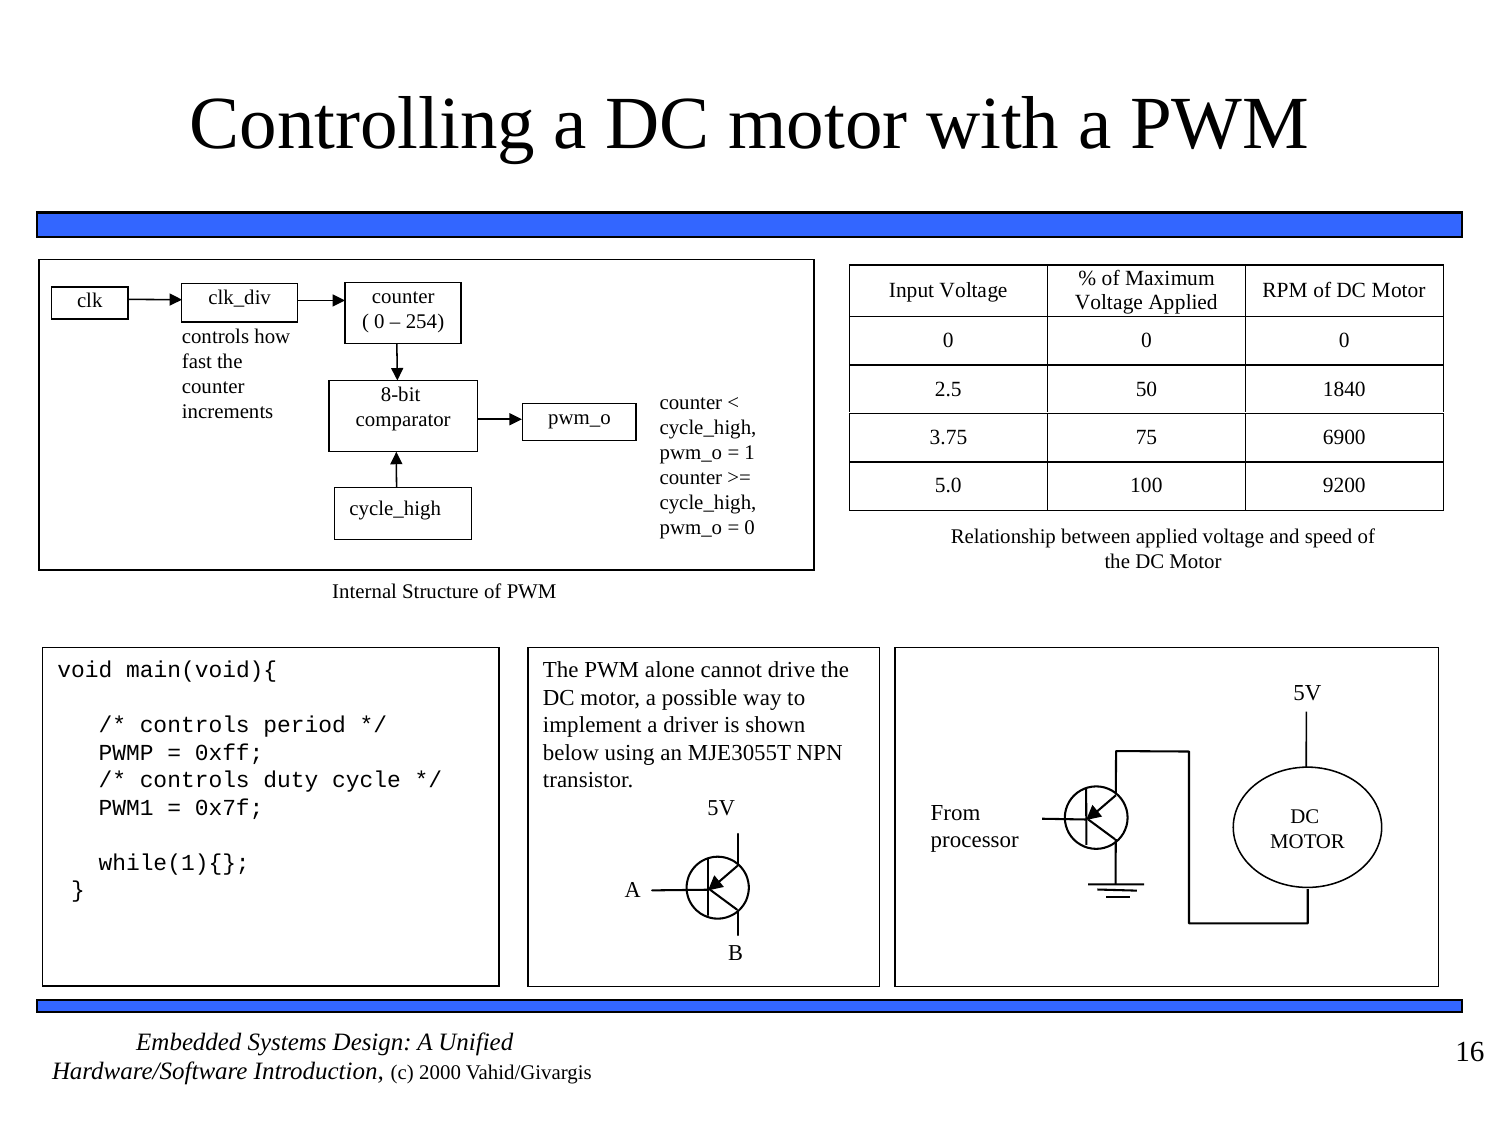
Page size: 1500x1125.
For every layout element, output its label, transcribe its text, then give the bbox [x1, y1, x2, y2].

title Controlling a DC motor with a PWM [62, 24, 1438, 213]
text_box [38, 259, 836, 621]
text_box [930, 677, 1382, 924]
text_box void main(void){ /* controls period */ PWMP = 0xff; /* controls duty cycle */ PWM1 = 0x7f; while(1){}; } [42, 647, 500, 986]
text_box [837, 263, 1476, 589]
text_box The PWM alone cannot drive the DC motor, a possible way to implement a driver is shown below using an MJE3055T NPN transistor. [528, 647, 880, 987]
text_box [895, 647, 1439, 987]
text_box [624, 794, 767, 961]
slide_number 16 [1349, 1024, 1500, 1101]
